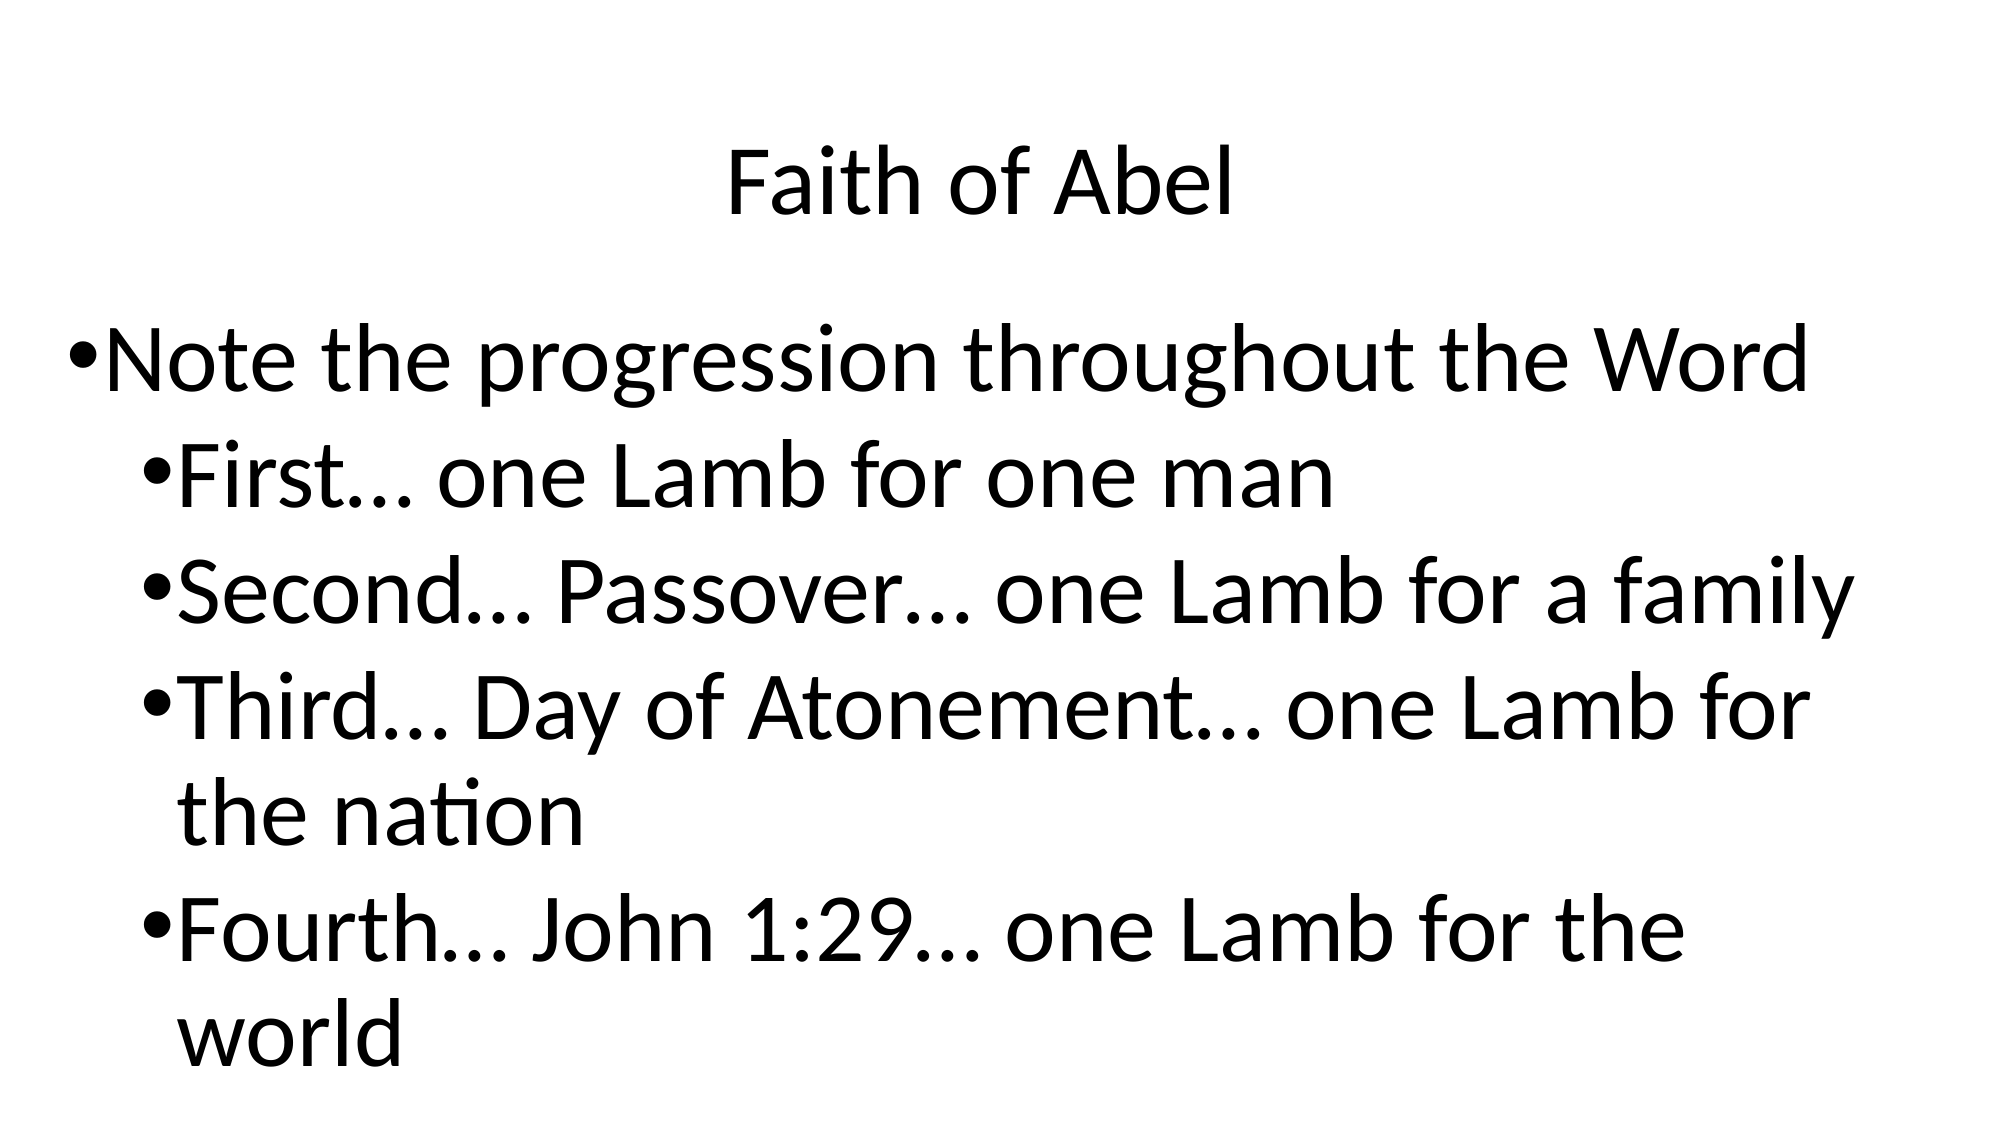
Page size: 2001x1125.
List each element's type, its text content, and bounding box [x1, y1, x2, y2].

list Note the progression throughout the Word First… one Lamb for one man Second… Passover… one Lamb for a family Third… Day of Atonement… one Lamb for the nation Fourth… John 1:29… one Lamb for the world [51, 299, 1912, 1103]
title Faith of Abel [51, 59, 1912, 299]
